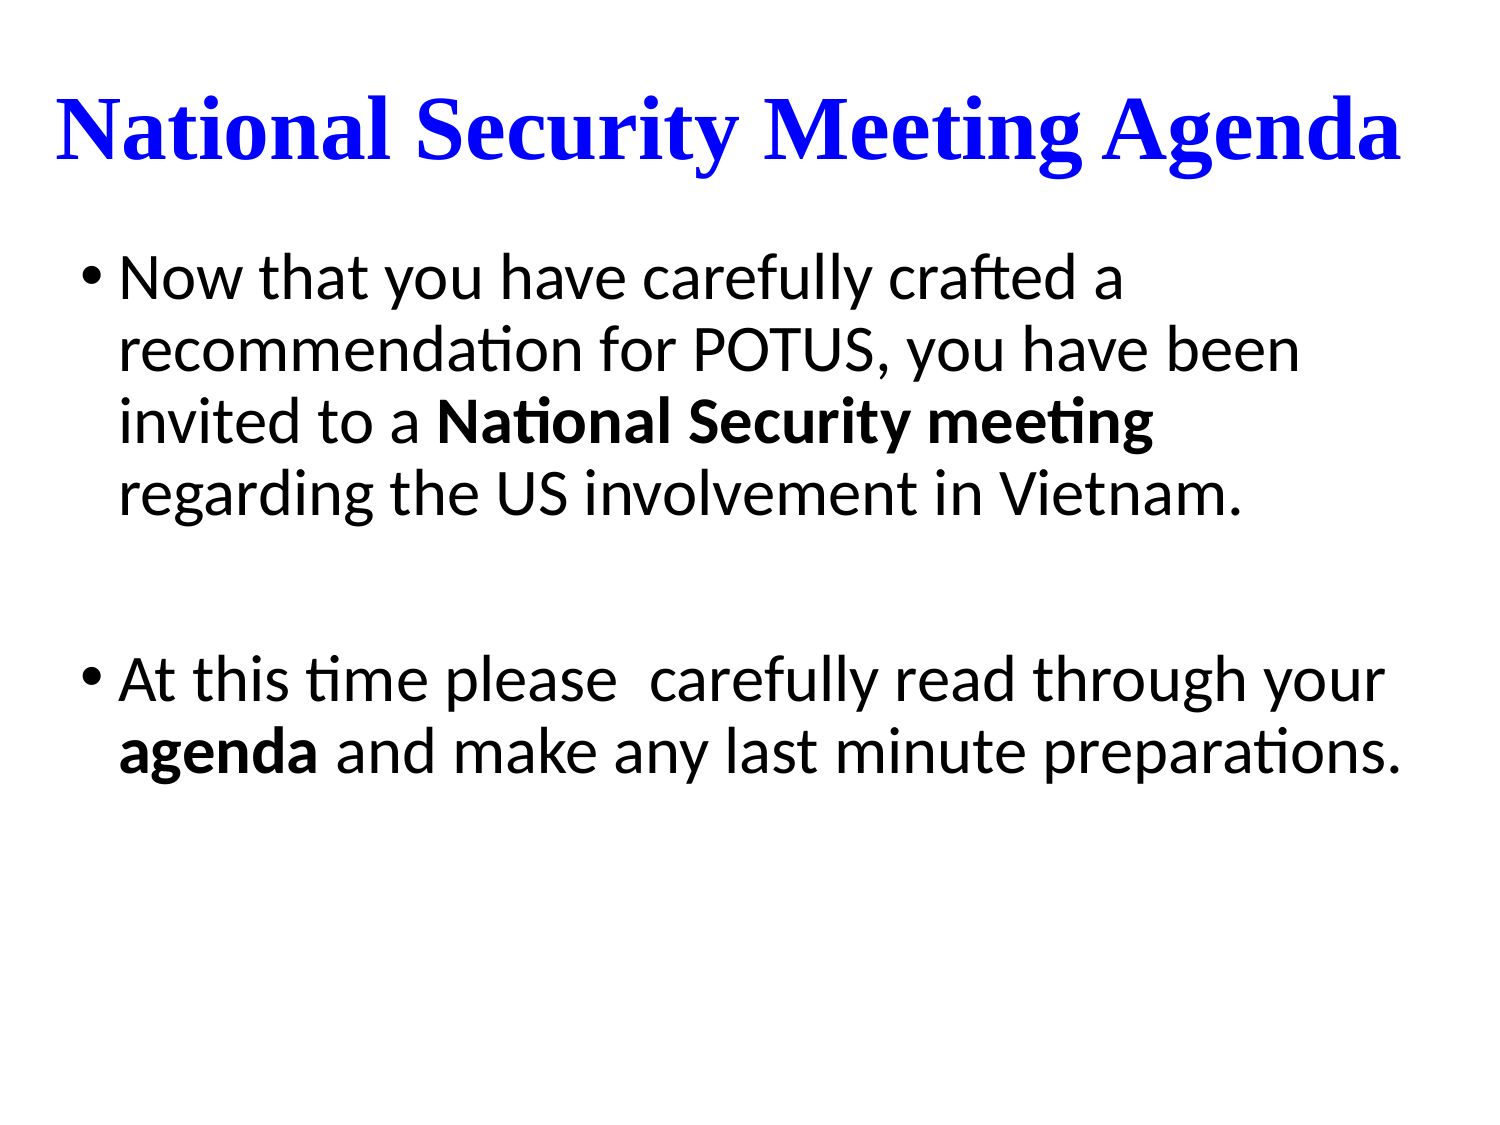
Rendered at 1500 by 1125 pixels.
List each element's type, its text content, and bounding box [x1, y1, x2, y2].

list Now that you have carefully crafted a recommendation for POTUS, you have been invited to a National Security meeting regarding the US involvement in Vietnam. At this time please carefully read through your agenda and make any last minute preparations. [65, 234, 1438, 910]
title National Security Meeting Agenda [40, 59, 1438, 200]
